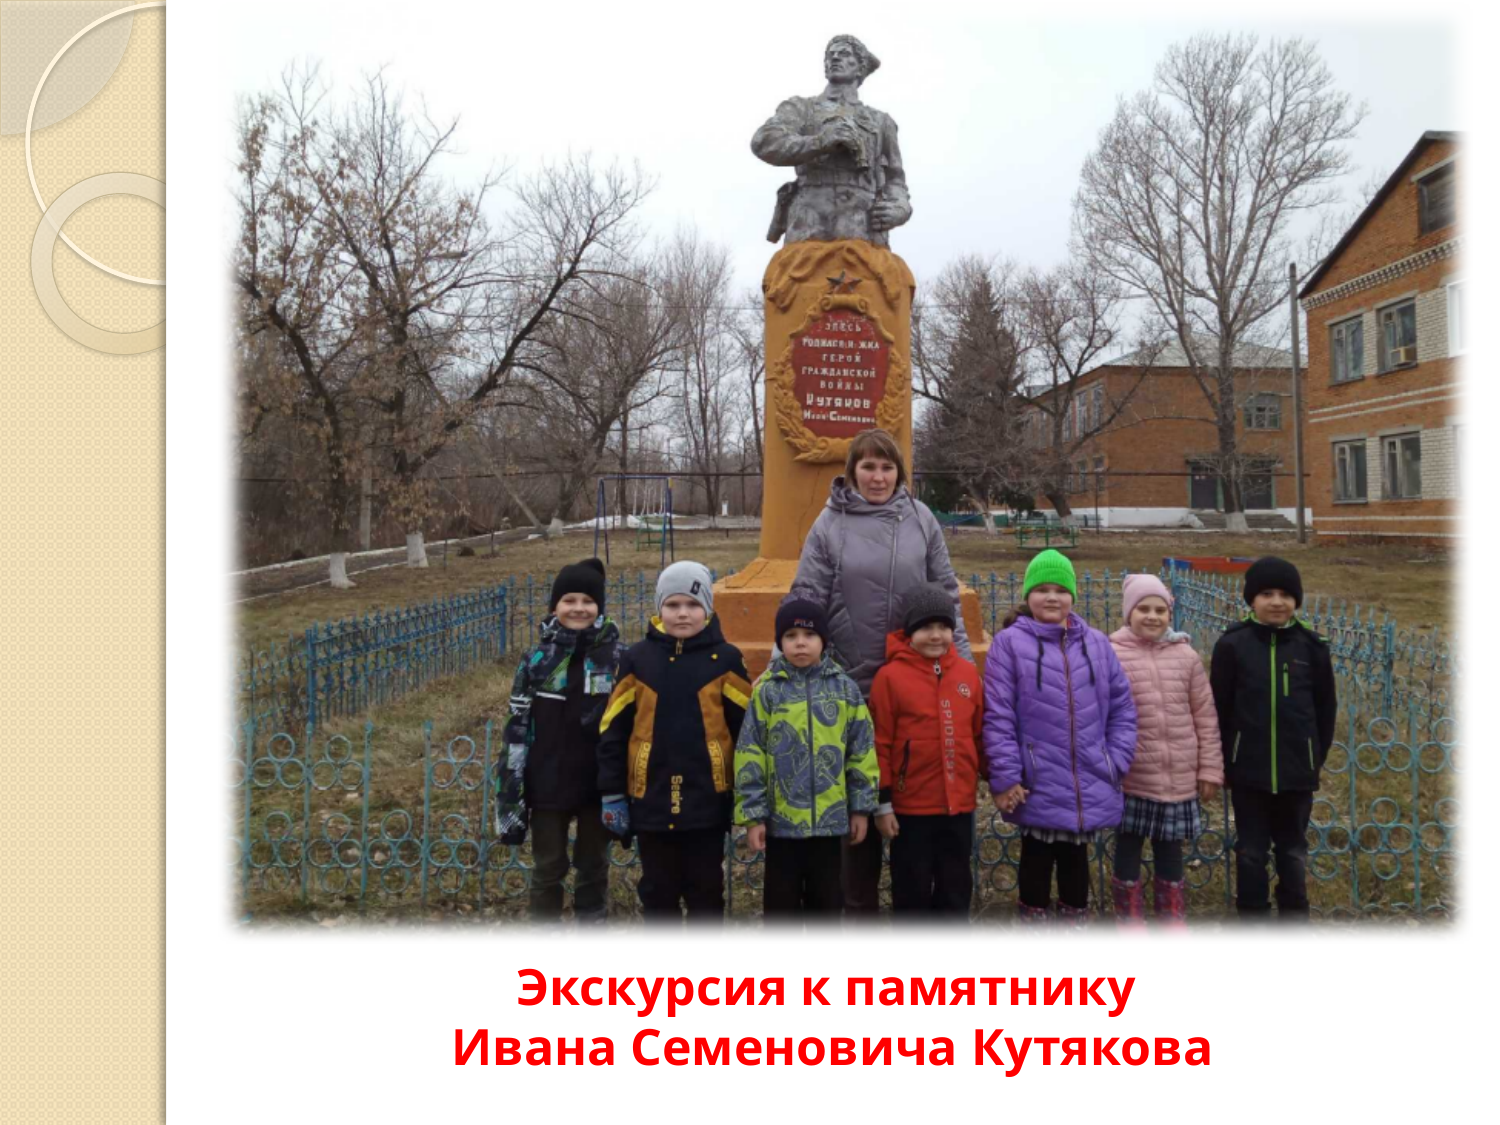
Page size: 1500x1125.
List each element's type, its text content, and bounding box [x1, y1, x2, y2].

text_box Экскурсия к памятнику Ивана Семеновича Кутякова [242, 956, 1424, 1083]
picture [218, 2, 1473, 944]
